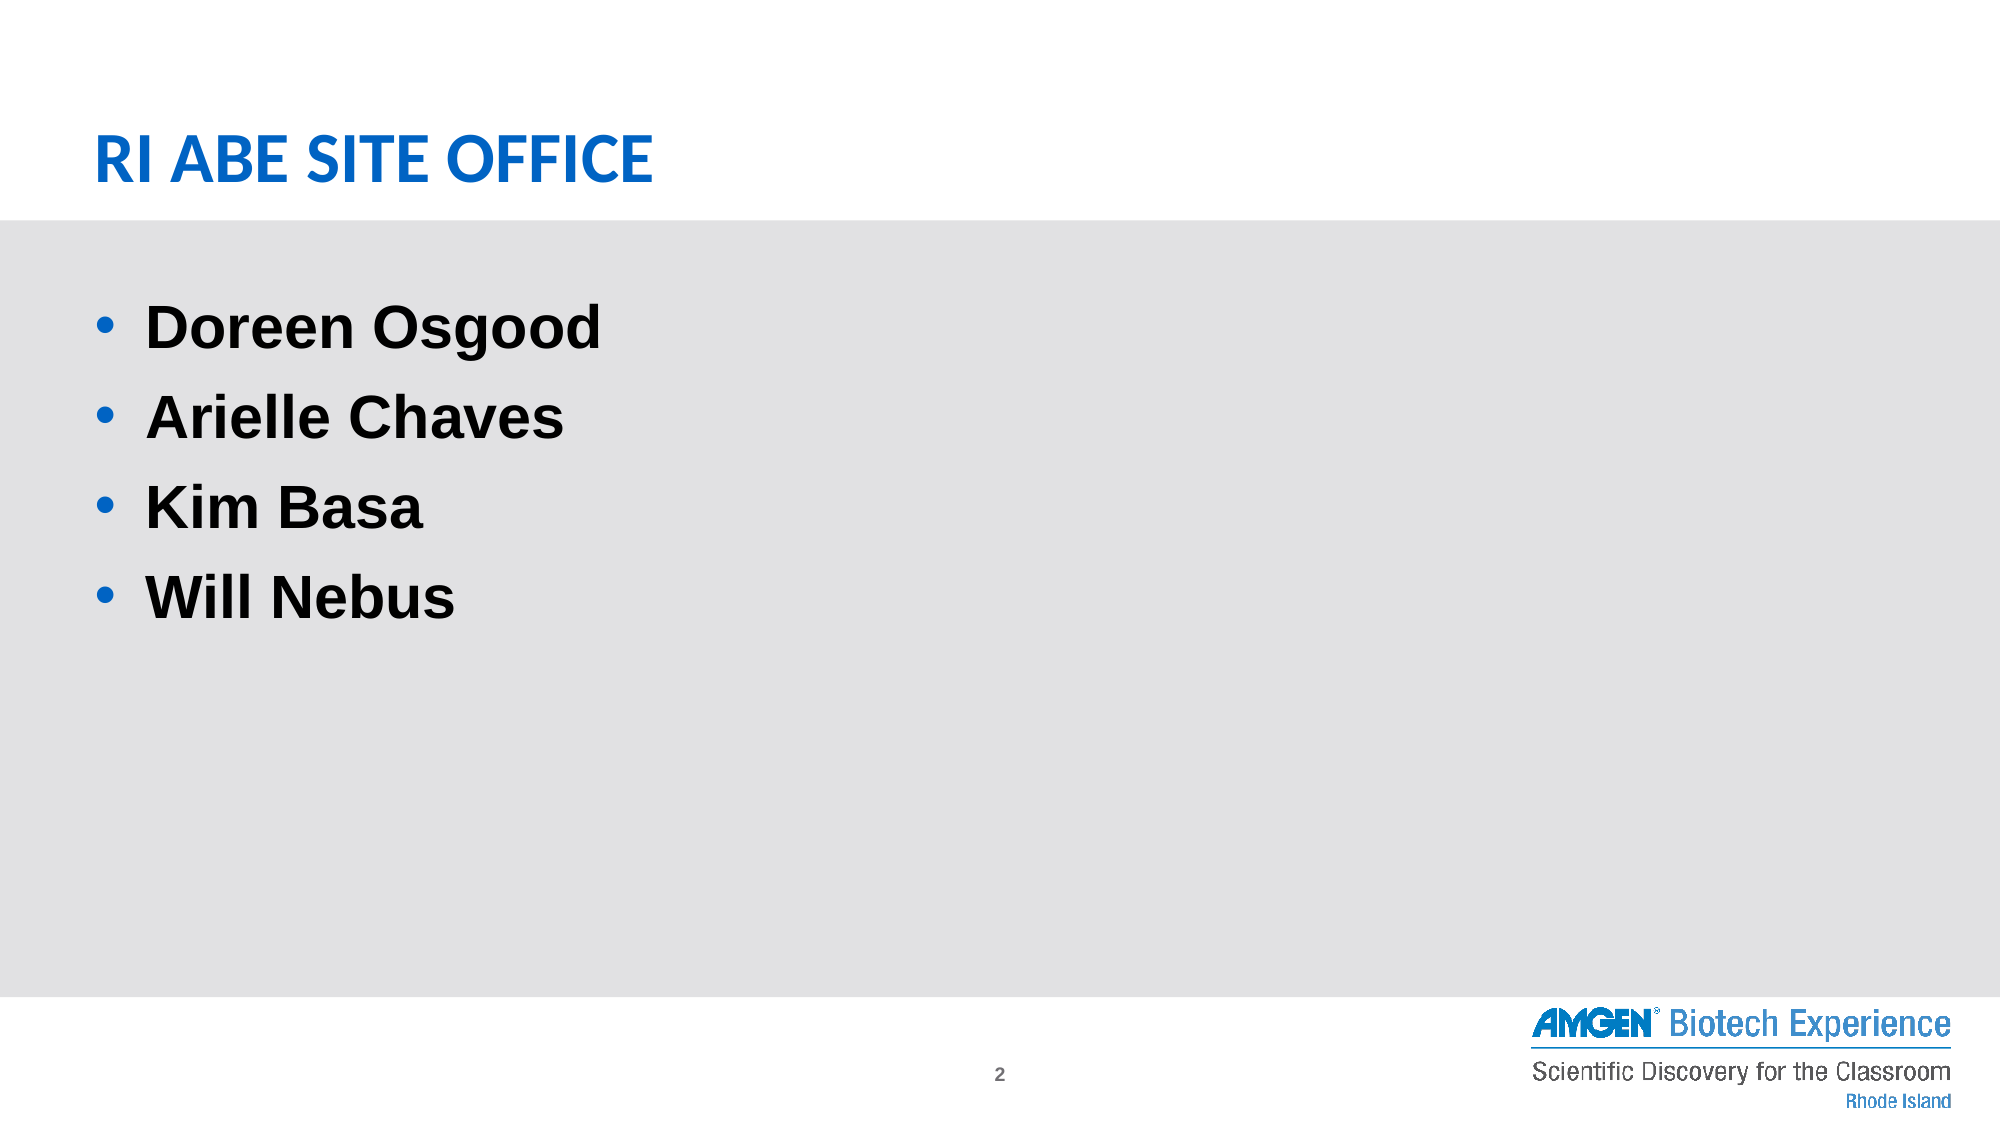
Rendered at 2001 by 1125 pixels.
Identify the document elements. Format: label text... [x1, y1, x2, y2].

picture [1531, 1007, 1951, 1108]
title RI ABE SITE OFFICE [79, 1, 1921, 204]
list Doreen Osgood Arielle Chaves Kim Basa Will Nebus [79, 279, 1921, 962]
